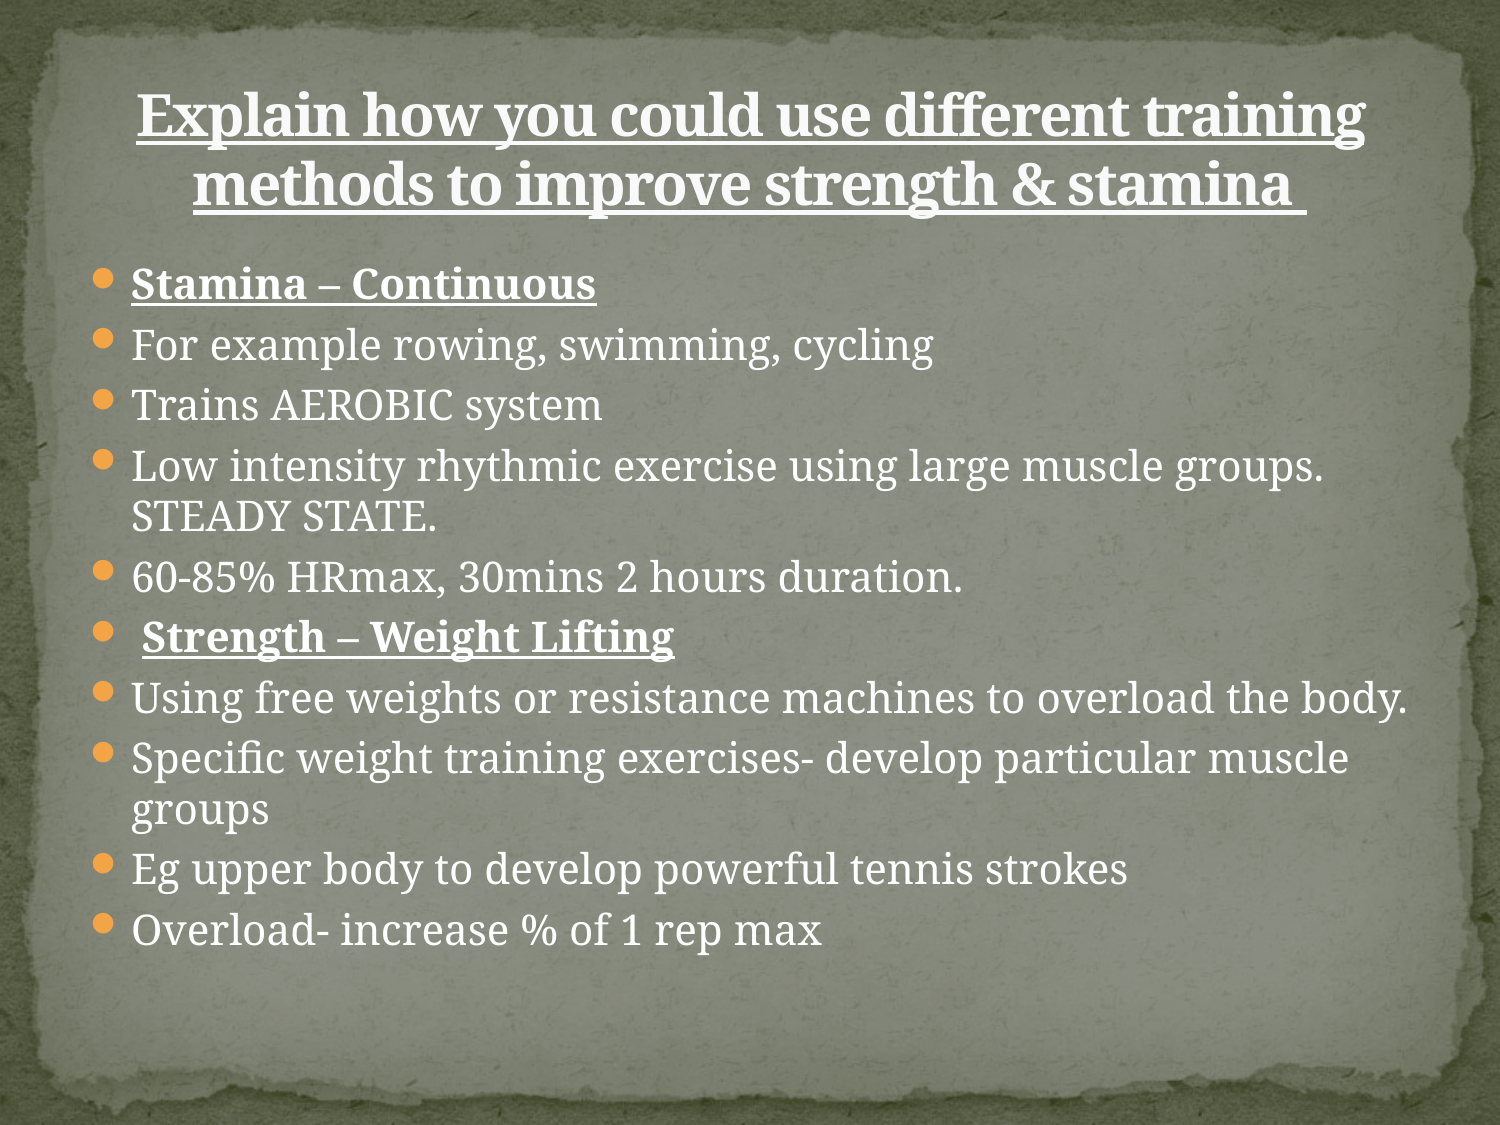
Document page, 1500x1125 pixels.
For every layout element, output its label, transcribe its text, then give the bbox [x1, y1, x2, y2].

title Explain how you could use different training methods to improve strength & stamina [74, 24, 1425, 225]
list Stamina – Continuous For example rowing, swimming, cycling Trains AEROBIC system Low intensity rhythmic exercise using large muscle groups. STEADY STATE. 60-85% HRmax, 30mins 2 hours duration. Strength – Weight Lifting Using free weights or resistance machines to overload the body. Specific weight training exercises- develop particular muscle groups Eg upper body to develop powerful tennis strokes Overload- increase % of 1 rep max [75, 249, 1425, 1000]
